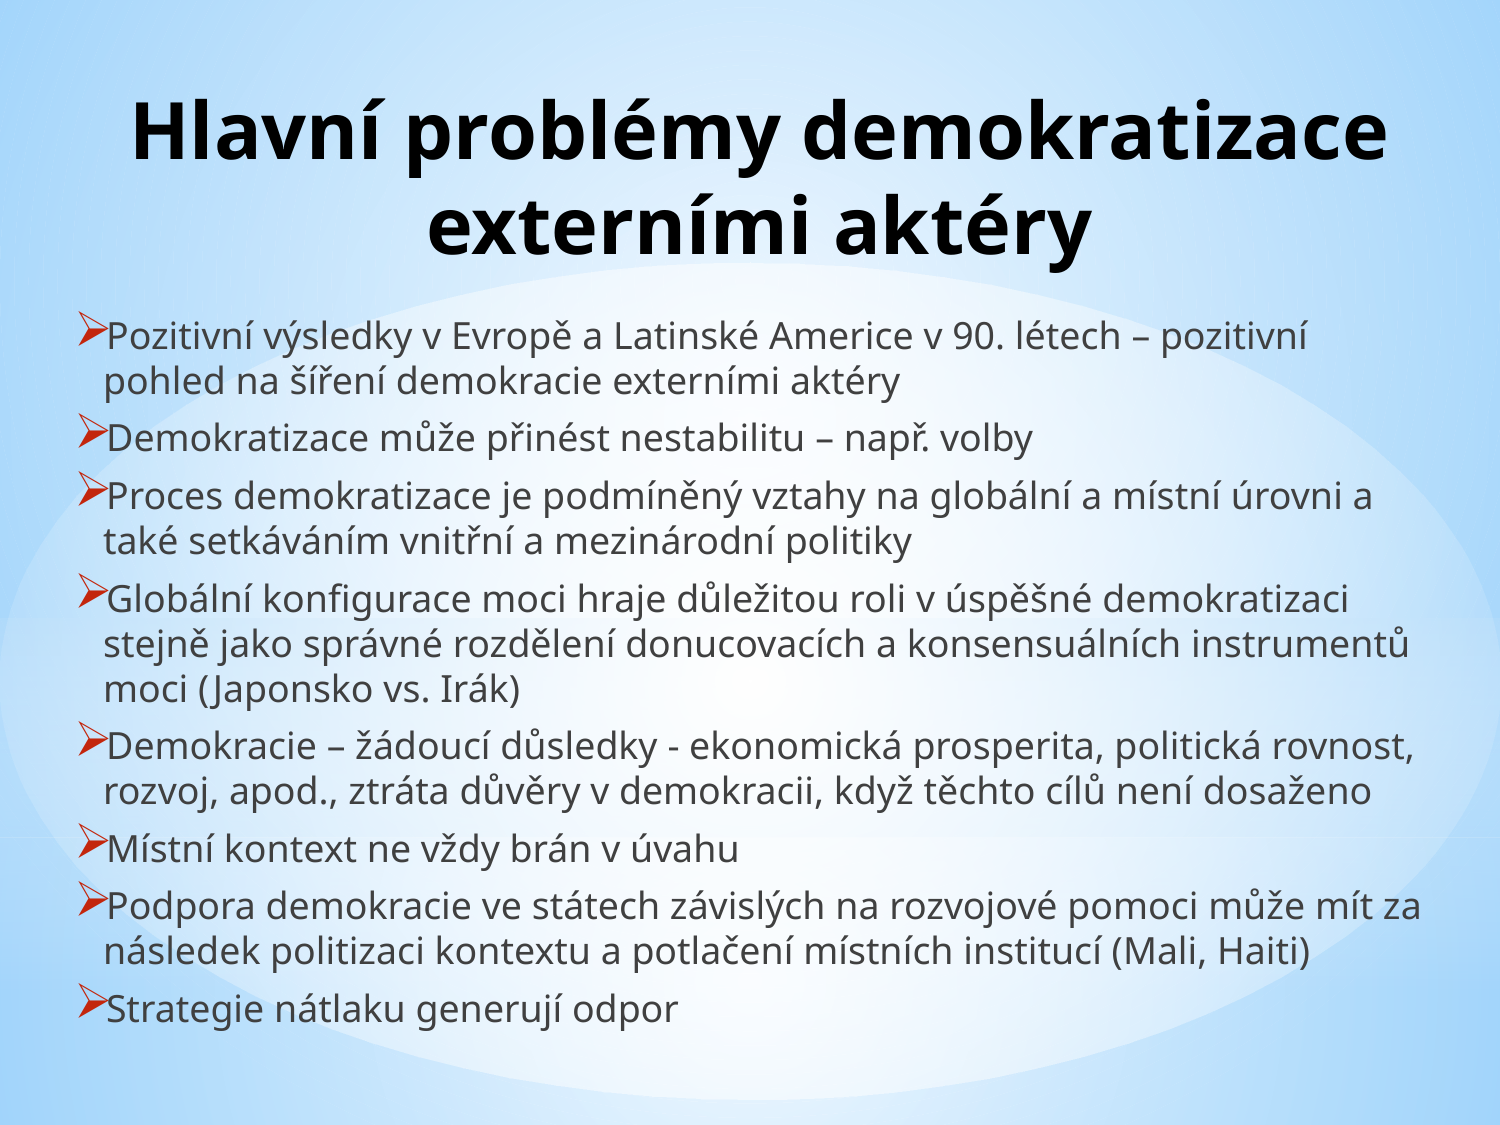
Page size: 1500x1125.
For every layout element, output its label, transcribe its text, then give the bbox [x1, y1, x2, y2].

title Hlavní problémy demokratizace externími aktéry [19, 72, 1500, 261]
list Pozitivní výsledky v Evropě a Latinské Americe v 90. létech – pozitivní pohled na šíření demokracie externími aktéry Demokratizace může přinést nestabilitu – např. volby Proces demokratizace je podmíněný vztahy na globální a místní úrovni a také setkáváním vnitřní a mezinárodní politiky Globální konfigurace moci hraje důležitou roli v úspěšné demokratizaci stejně jako správné rozdělení donucovacích a konsensuálních instrumentů moci (Japonsko vs. Irák) Demokracie – žádoucí důsledky - ekonomická prosperita, politická rovnost, rozvoj, apod., ztráta důvěry v demokracii, když těchto cílů není dosaženo Místní kontext ne vždy brán v úvahu Podpora demokracie ve státech závislých na rozvojové pomoci může mít za následek politizaci kontextu a potlačení místních institucí (Mali, Haiti) Strategie nátlaku generují odpor [52, 189, 1456, 1048]
